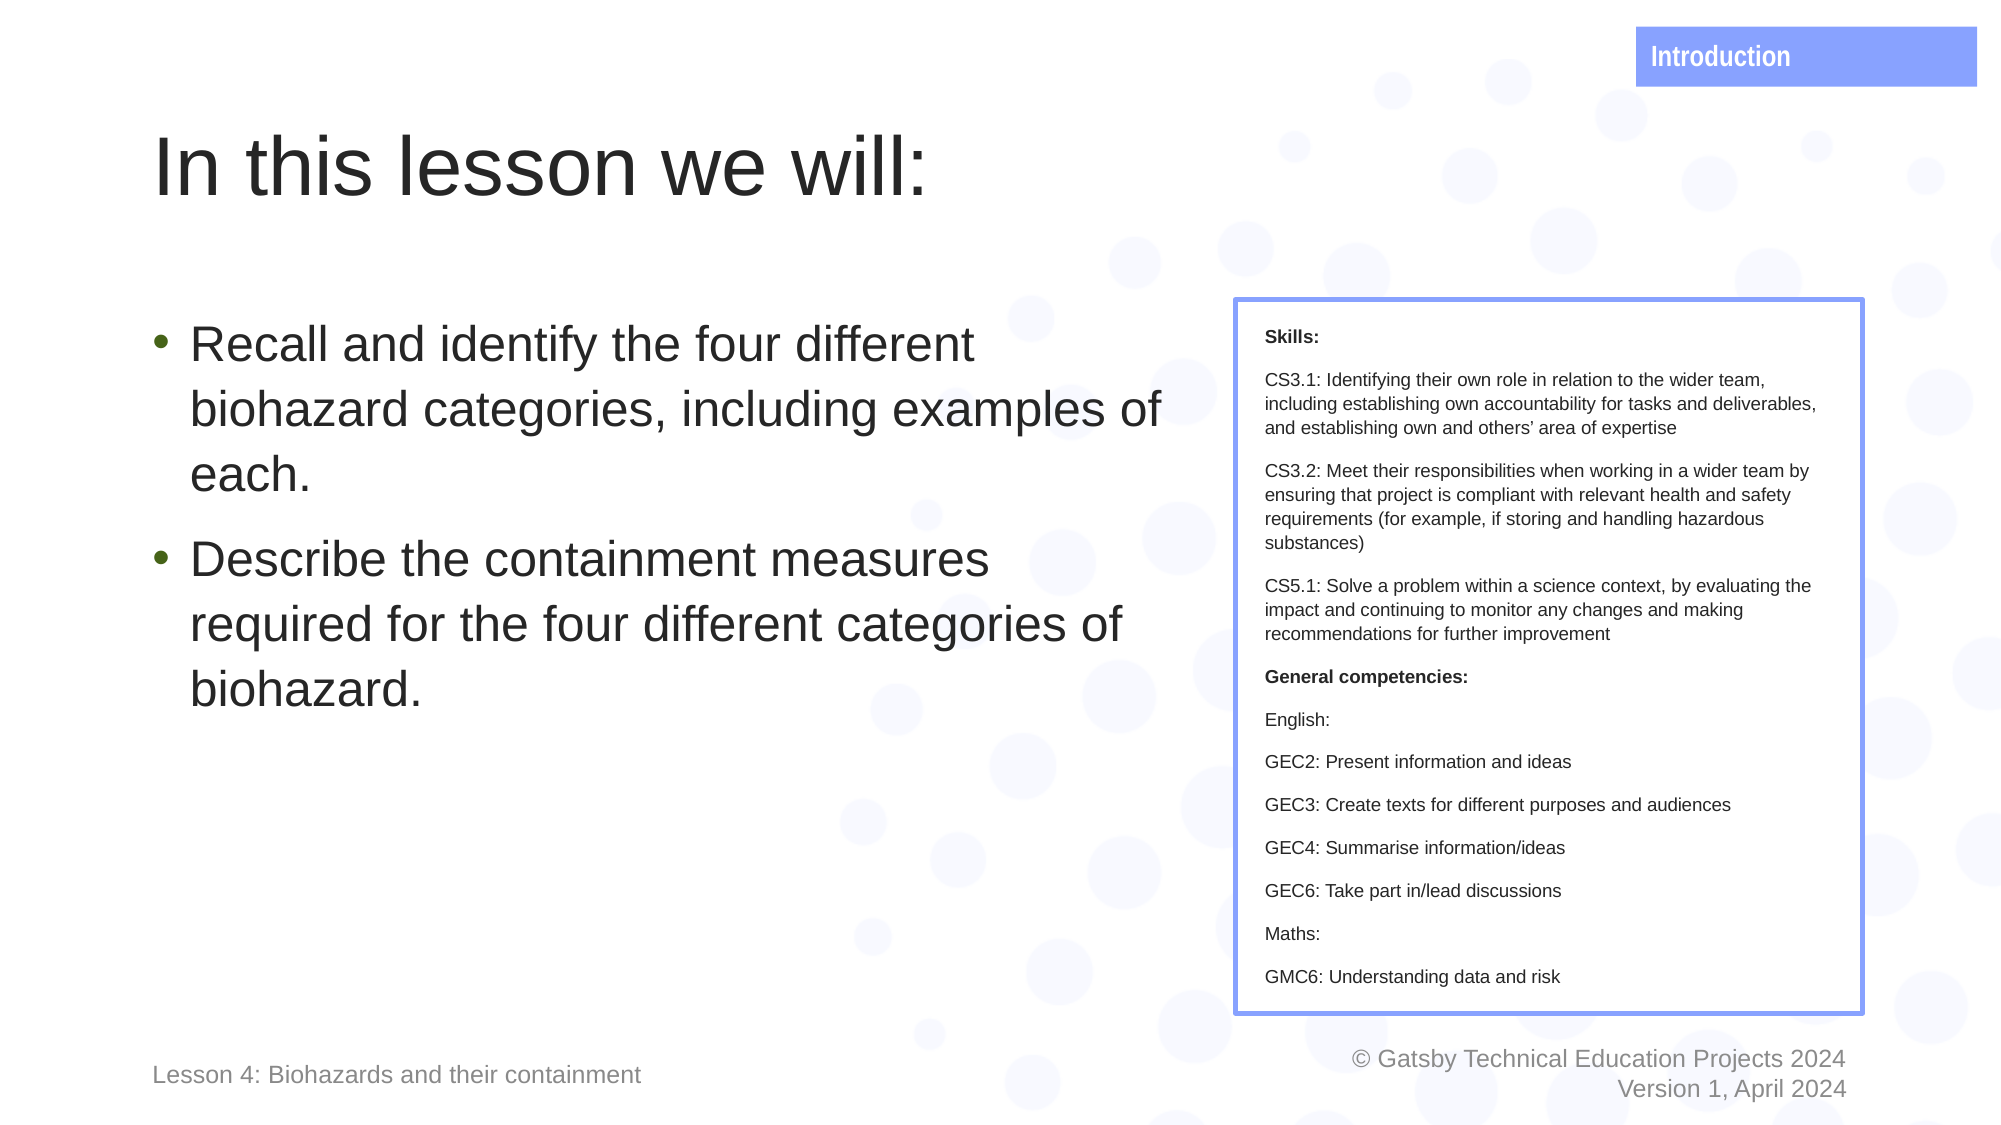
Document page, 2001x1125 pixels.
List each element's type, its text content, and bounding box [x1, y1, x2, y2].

list Introduction [1636, 26, 1978, 87]
list Lesson 4: Biohazards and their containment [137, 1042, 829, 1103]
title In this lesson we will: [137, 59, 1863, 278]
list Skills: CS3.1: Identifying their own role in relation to the wider team, including establishing own accountability for tasks and deliverables, and establishing own and others’ area of expertise CS3.2: Meet their responsibilities when working in a wider team by ensuring that project is compliant with relevant health and safety requirements (for example, if storing and handling hazardous substances) CS5.1: Solve a problem within a science context, by evaluating the impact and continuing to monitor any changes and making recommendations for further improvement General competencies: English: GEC2: Present information and ideas GEC3: Create texts for different purposes and audiences GEC4: Summarise information/ideas GEC6: Take part in/lead discussions Maths: GMC6: Understanding data and risk [1233, 297, 1865, 1016]
list Recall and identify the four different biohazard categories, including examples of each. Describe the containment measures required for the four different categories of biohazard. [137, 299, 1188, 1014]
